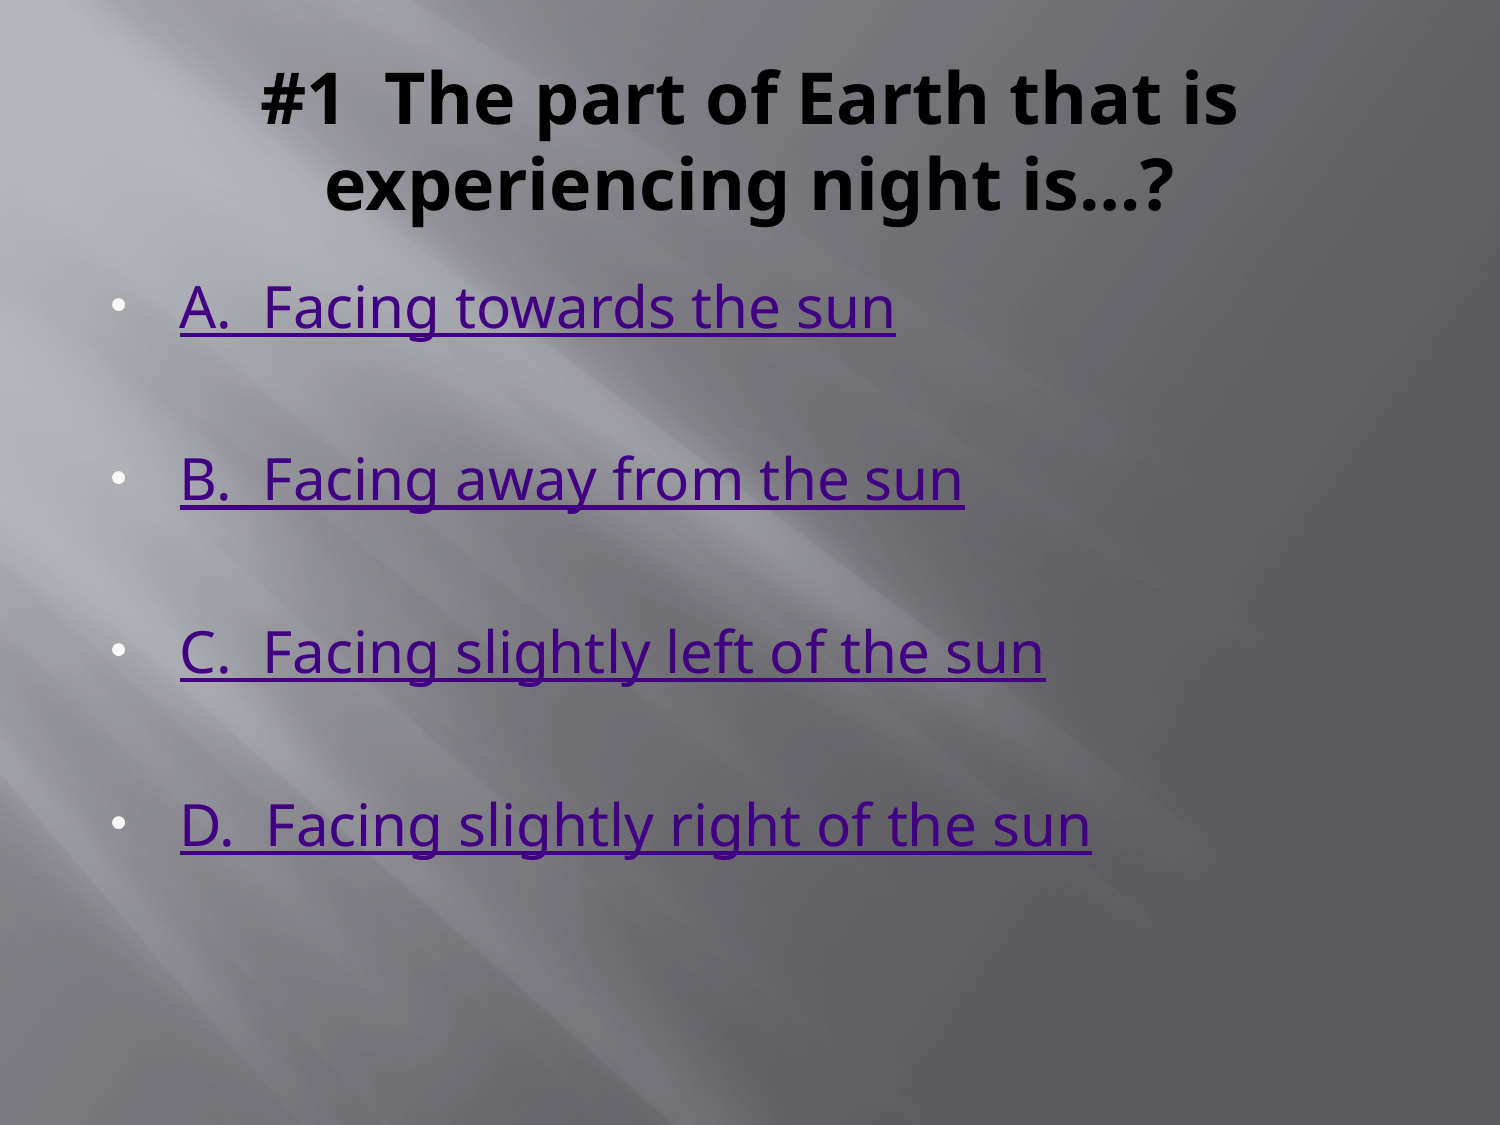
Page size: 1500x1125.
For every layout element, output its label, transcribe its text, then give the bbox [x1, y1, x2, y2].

list A. Facing towards the sun B. Facing away from the sun C. Facing slightly left of the sun D. Facing slightly right of the sun [75, 262, 1425, 1035]
title #1 The part of Earth that is experiencing night is…? [75, 45, 1425, 233]
